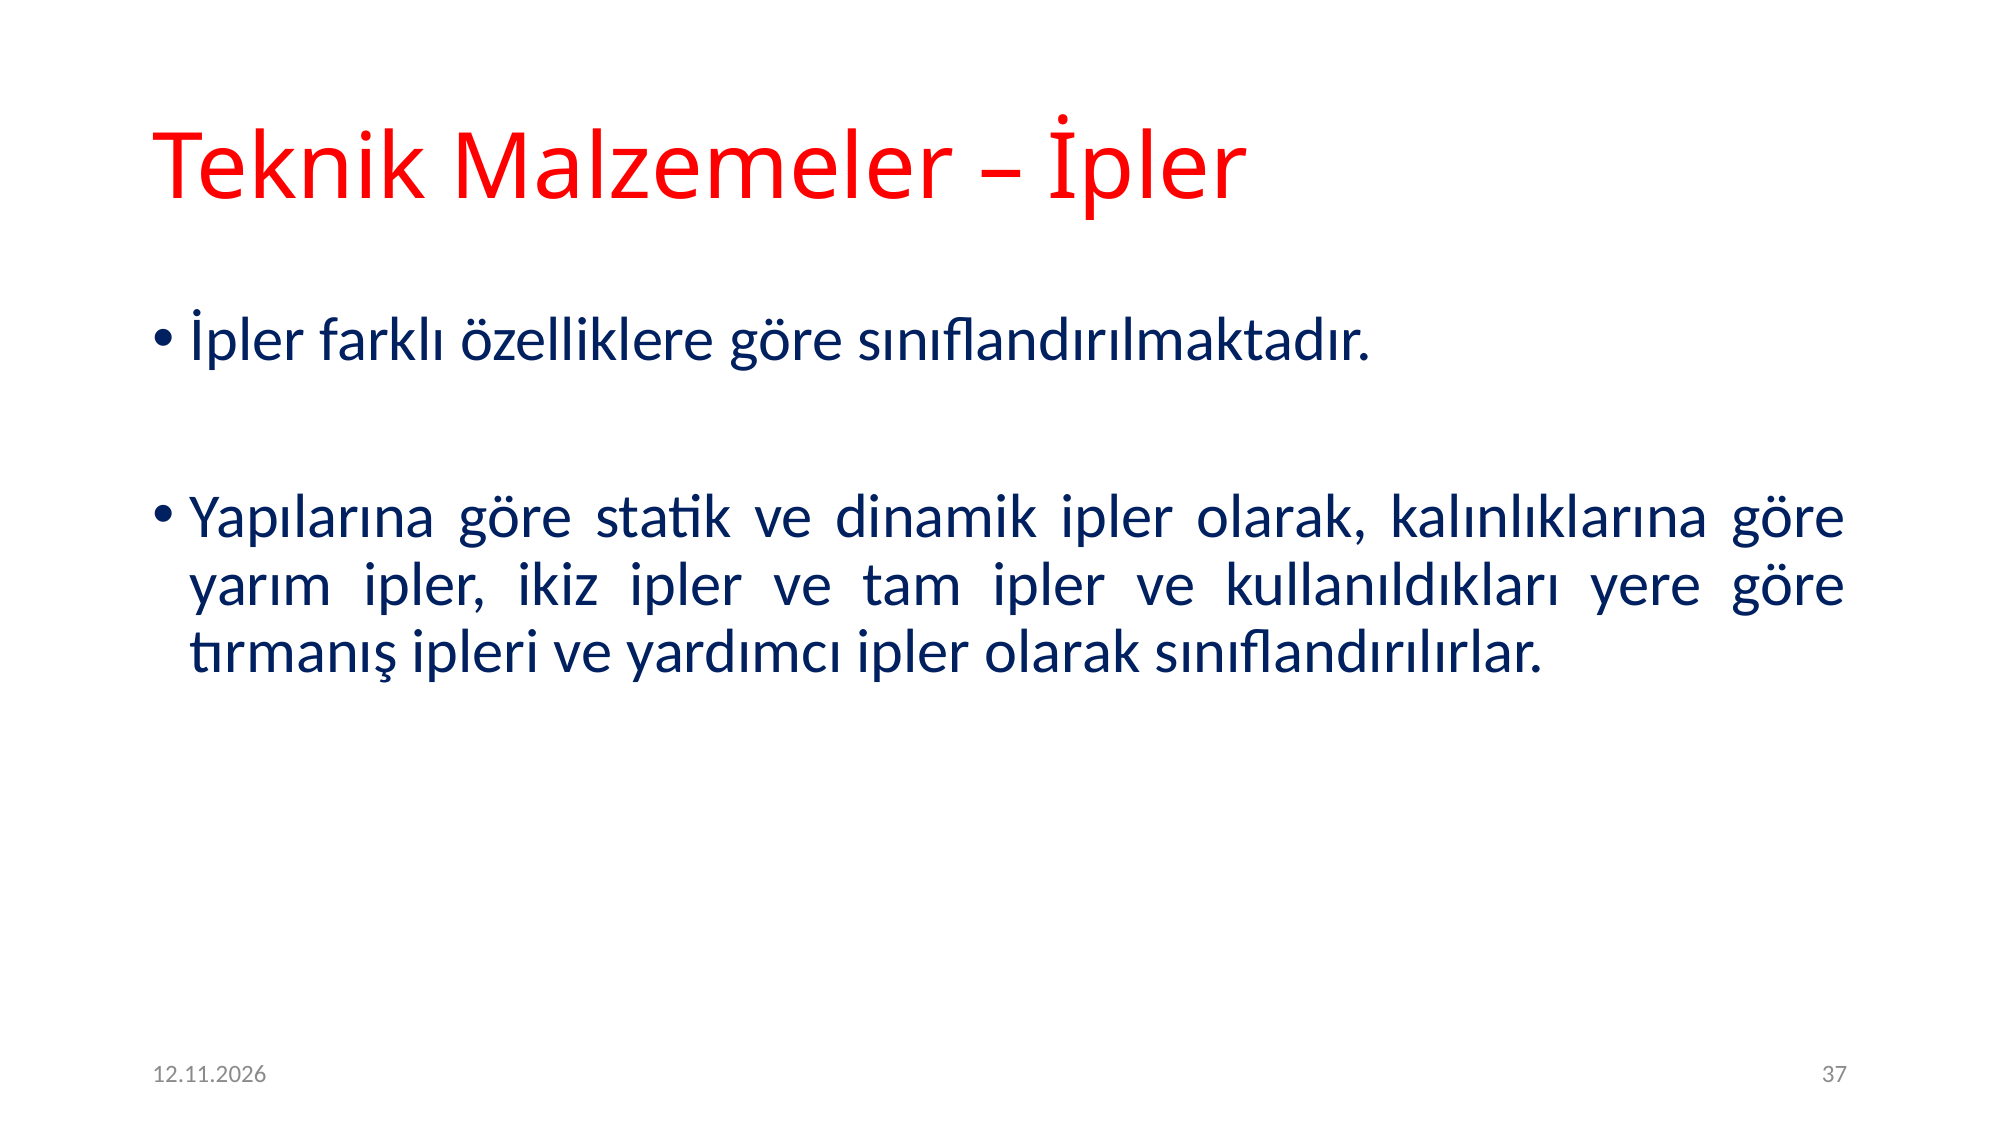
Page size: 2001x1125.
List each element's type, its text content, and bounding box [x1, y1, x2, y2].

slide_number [137, 1042, 588, 1103]
list İpler farklı özelliklere göre sınıflandırılmaktadır. Yapılarına göre statik ve dinamik ipler olarak, kalınlıklarına göre yarım ipler, ikiz ipler ve tam ipler ve kullanıldıkları yere göre tırmanış ipleri ve yardımcı ipler olarak sınıflandırılırlar. [137, 299, 1863, 1014]
slide_number 37 [1412, 1042, 1863, 1103]
title Teknik Malzemeler – İpler [137, 59, 1863, 278]
